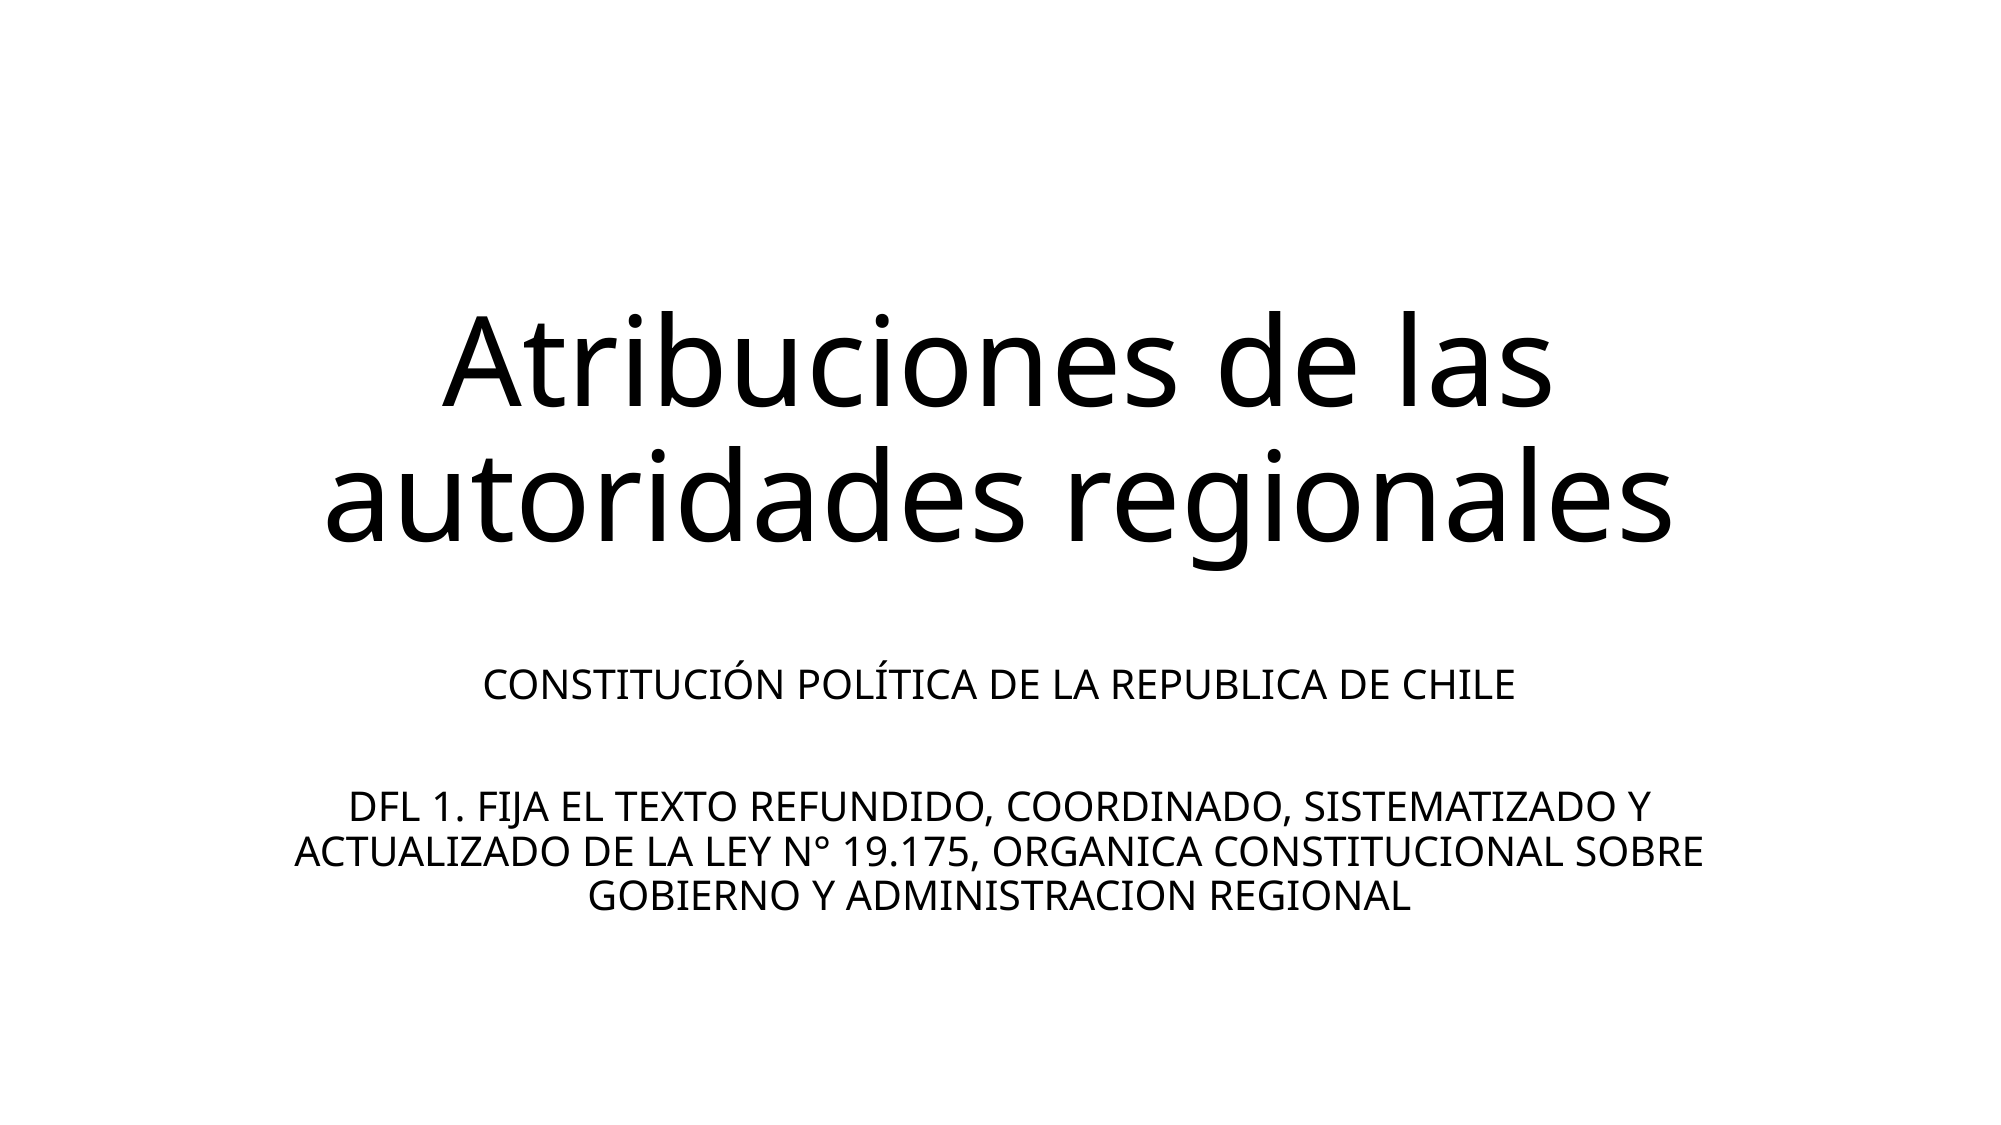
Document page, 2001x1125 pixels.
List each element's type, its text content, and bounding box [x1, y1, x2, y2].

title Atribuciones de las autoridades regionales [249, 184, 1750, 576]
subtitle CONSTITUCIÓN POLÍTICA DE LA REPUBLICA DE CHILE DFL 1. FIJA EL TEXTO REFUNDIDO, COORDINADO, SISTEMATIZADO Y ACTUALIZADO DE LA LEY N° 19.175, ORGANICA CONSTITUCIONAL SOBRE GOBIERNO Y ADMINISTRACION REGIONAL [249, 656, 1750, 929]
